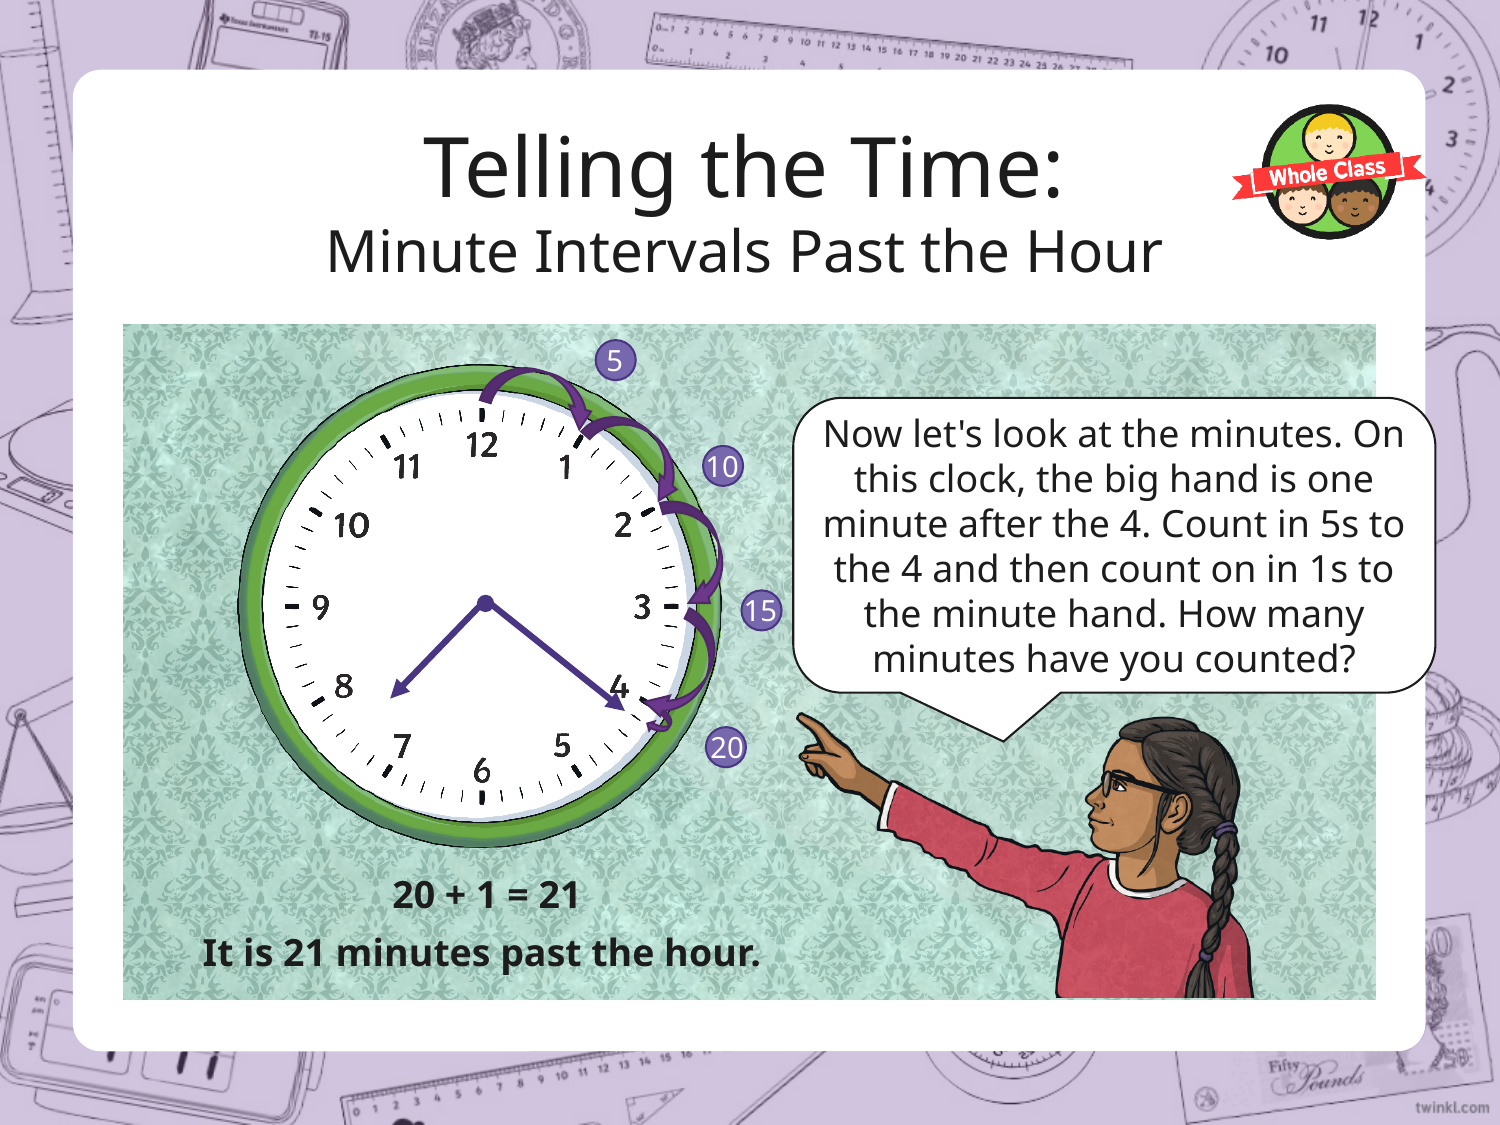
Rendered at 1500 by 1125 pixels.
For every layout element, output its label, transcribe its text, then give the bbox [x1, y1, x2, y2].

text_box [731, 585, 790, 636]
text_box Telling the Time: Minute Intervals Past the Hour [325, 114, 1164, 285]
text_box Now let's look at the minutes. On this clock, the big hand is one minute after the 4. Count in 5s to the 4 and then count on in 1s to the minute hand. How many minutes have you counted? [1376, 396, 1437, 694]
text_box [485, 599, 625, 711]
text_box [591, 334, 638, 386]
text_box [390, 599, 486, 699]
picture [0, 0, 1500, 1125]
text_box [695, 721, 760, 773]
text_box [691, 440, 752, 492]
